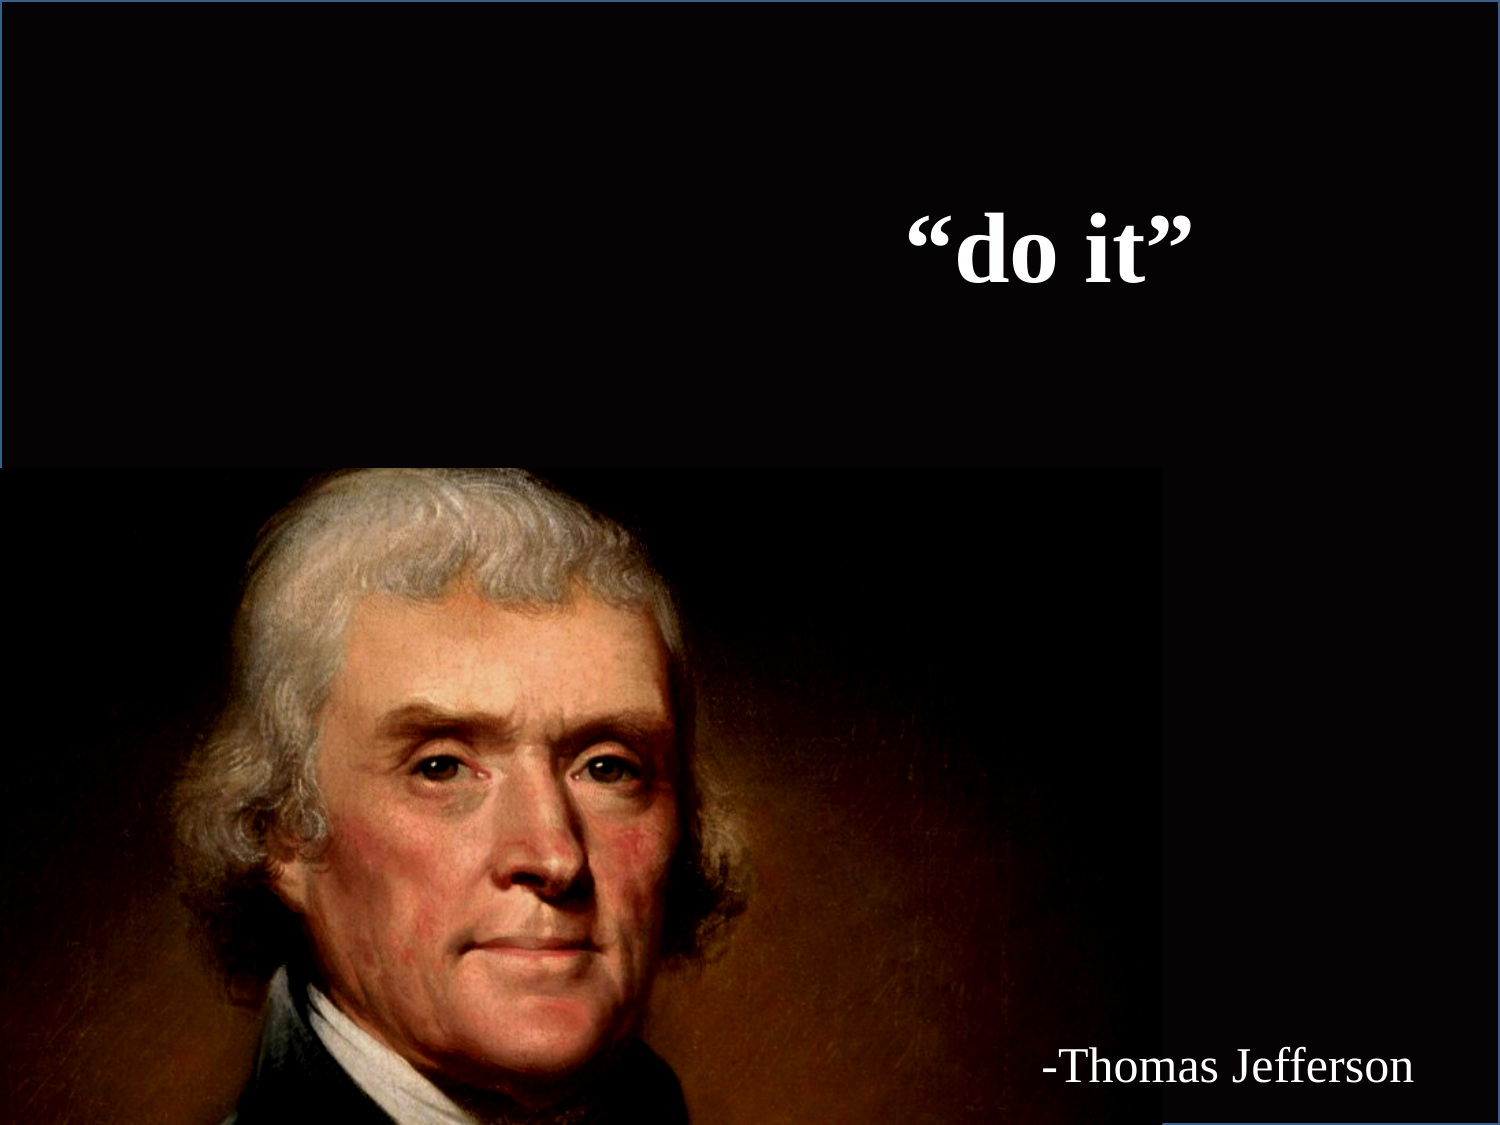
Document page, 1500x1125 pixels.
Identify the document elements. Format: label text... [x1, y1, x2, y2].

text_box -Thomas Jefferson [1166, 1024, 1430, 1100]
text_box [0, 0, 1500, 1125]
text_box “do it” [889, 174, 1211, 310]
picture [0, 468, 1163, 1125]
